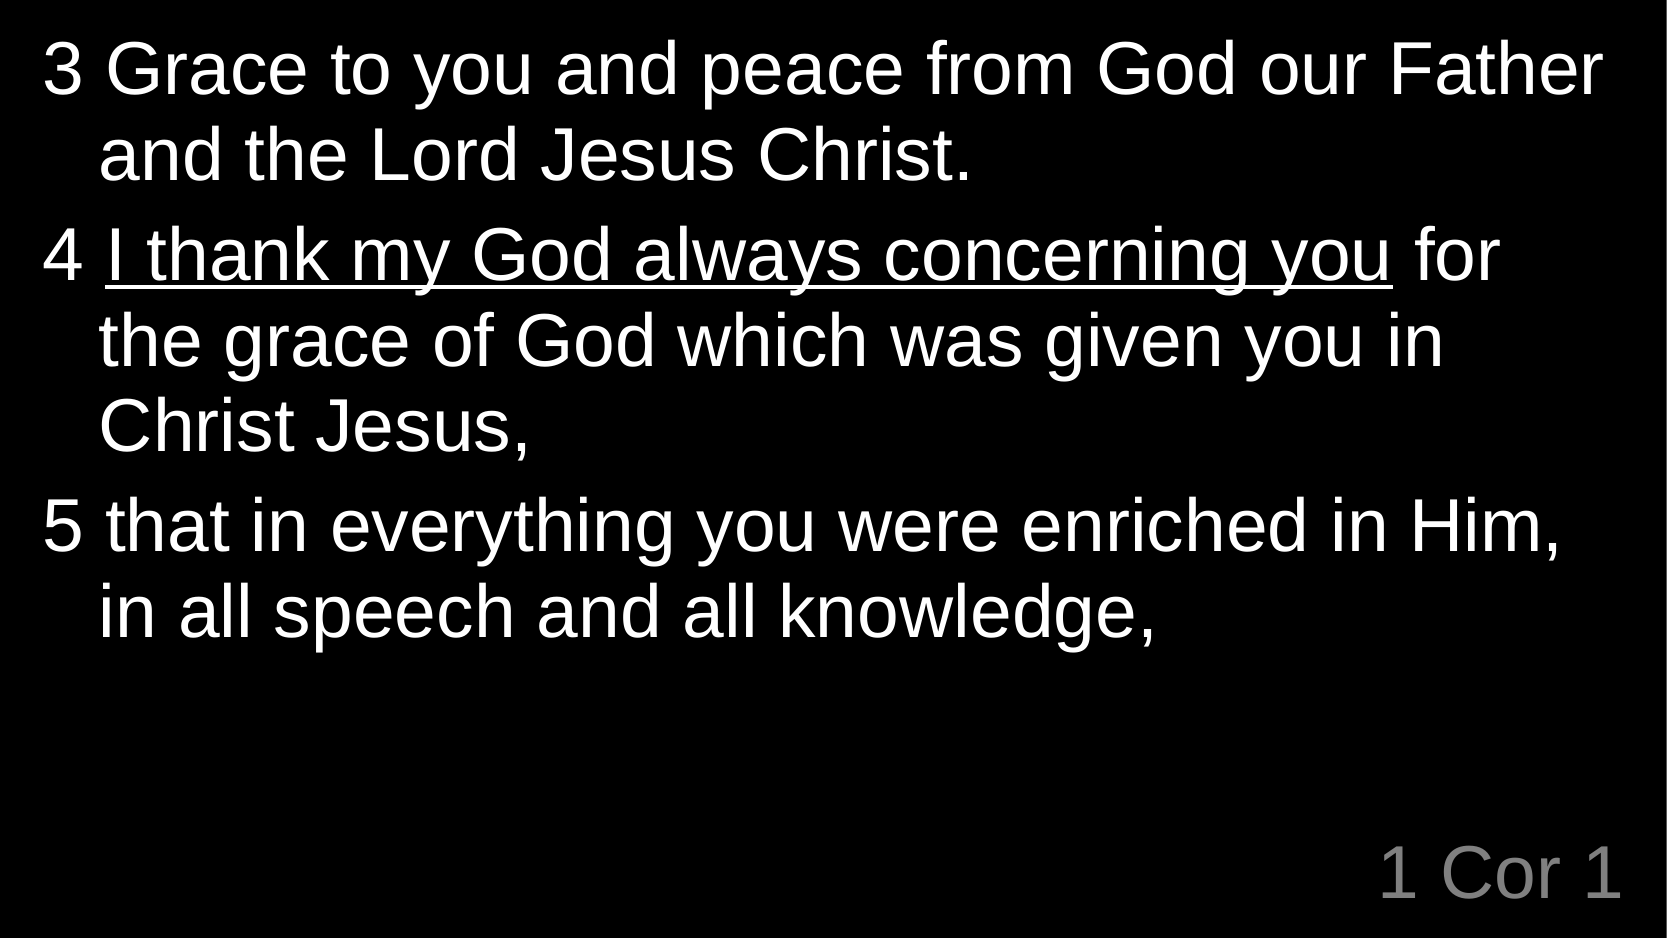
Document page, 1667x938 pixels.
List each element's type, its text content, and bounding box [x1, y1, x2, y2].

list 3 Grace to you and peace from God our Father and the Lord Jesus Christ. 4 I thank my God always concerning you for the grace of God which was given you in Christ Jesus, 5 that in everything you were enriched in Him, in all speech and all knowledge, [27, 18, 1640, 813]
title 1 Cor 1 [1291, 832, 1640, 922]
